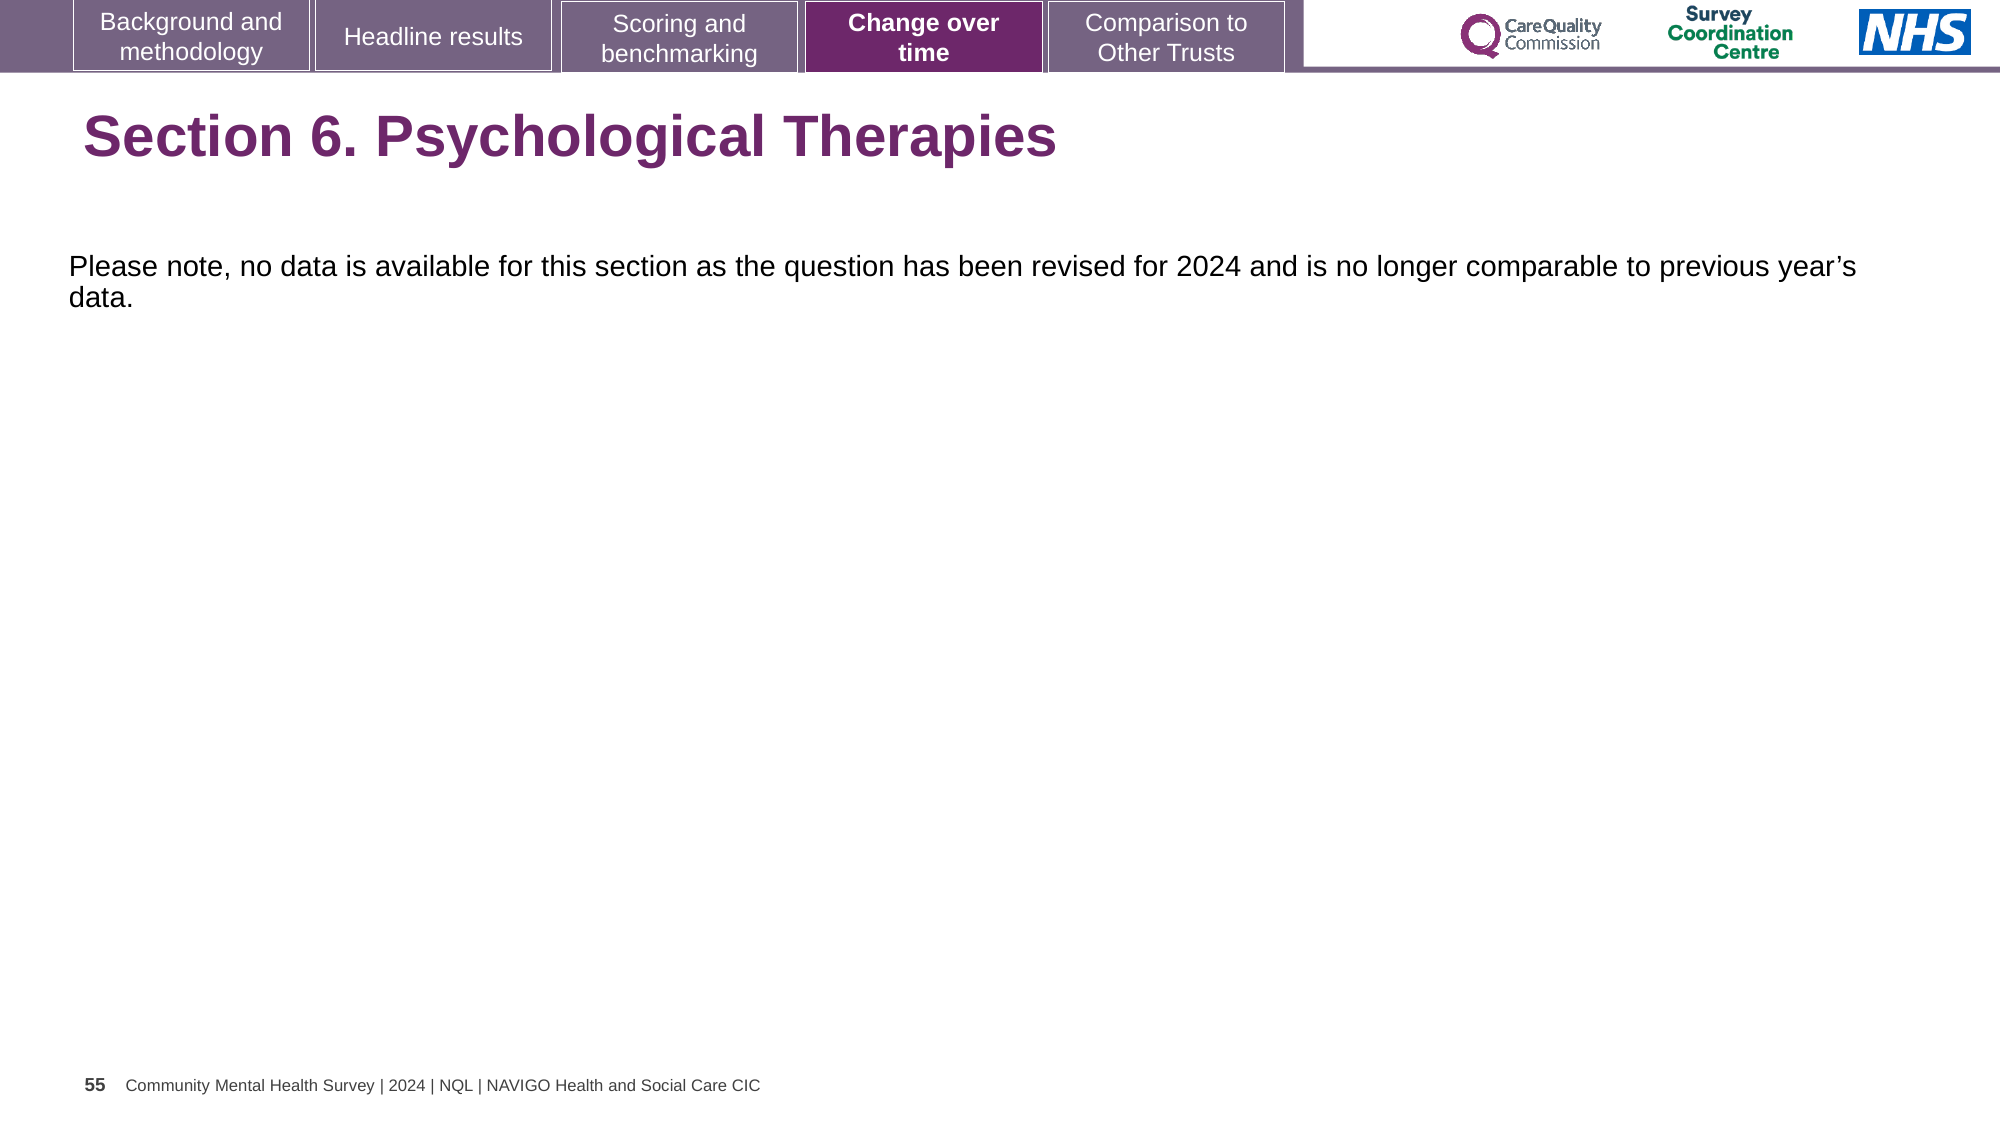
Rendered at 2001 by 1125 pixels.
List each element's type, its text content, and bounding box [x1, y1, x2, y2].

picture [1666, 3, 1794, 61]
picture [1460, 13, 1602, 59]
text_box Please note, no data is available for this section as the question has been revised for 2024 and is no longer comparable to previous year’s data. [68, 214, 1933, 346]
picture [1859, 9, 1971, 55]
title Section 6. Psychological Therapies [68, 83, 1942, 191]
text_box 55 [84, 1065, 122, 1125]
